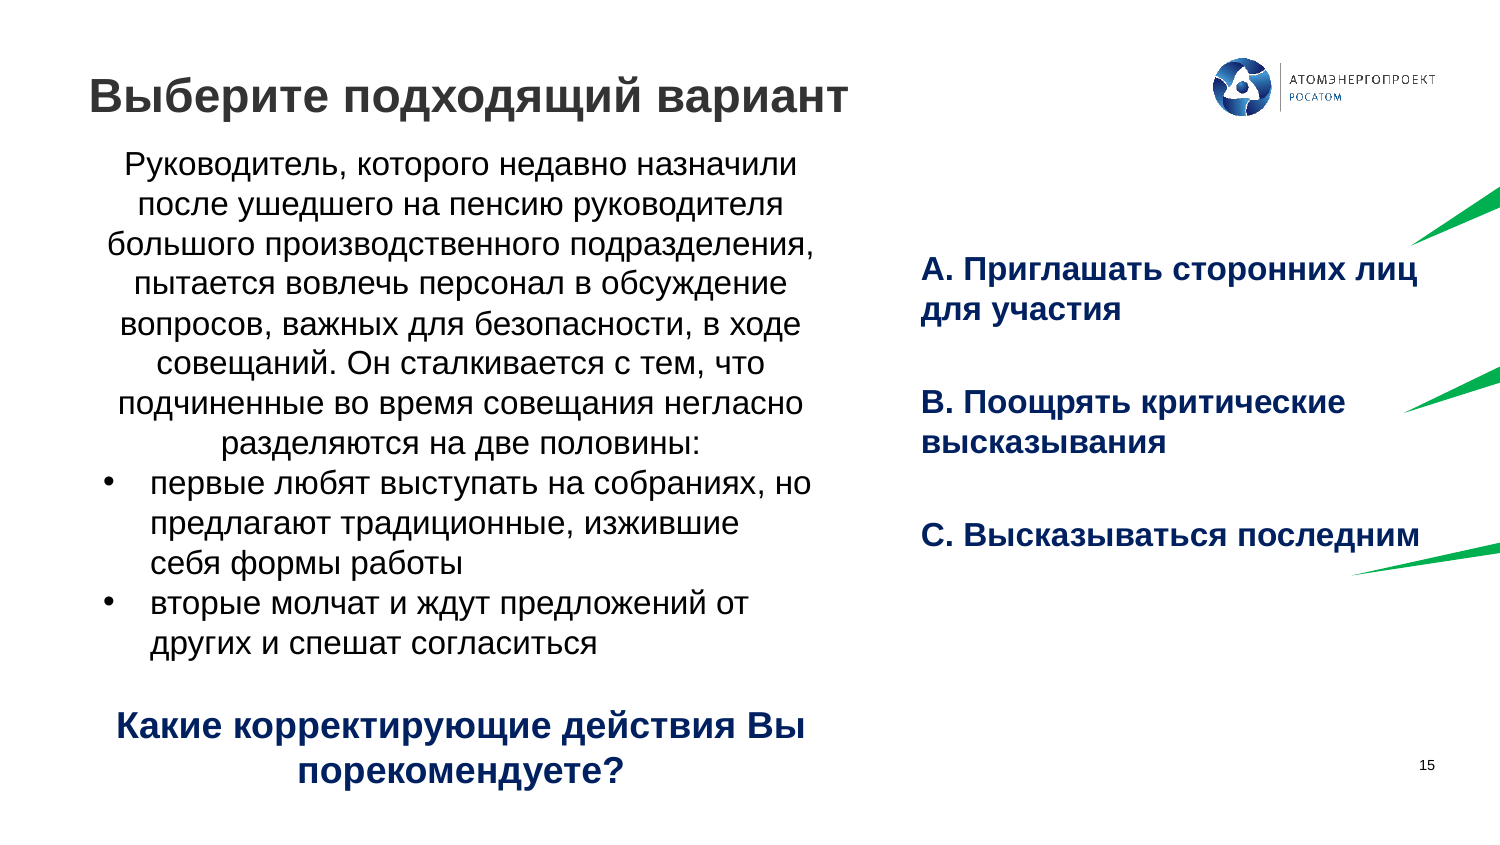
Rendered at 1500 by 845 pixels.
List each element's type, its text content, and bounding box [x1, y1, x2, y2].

text_box А. Приглашать сторонних лиц для участия В. Поощрять критические высказывания С. Высказываться последним [906, 239, 1469, 561]
text_box Руководитель, которого недавно назначили после ушедшего на пенсию руководителя большого производственного подразделения, пытается вовлечь персонал в обсуждение вопросов, важных для безопасности, в ходе совещаний. Он сталкивается с тем, что подчиненные во время совещания негласно разделяются на две половины: первые любят выступать на собраниях, но предлагают традиционные, изжившие себя формы работы вторые молчат и ждут предложений от других и спешат согласиться Какие корректирующие действия Вы порекомендуете? [88, 134, 834, 799]
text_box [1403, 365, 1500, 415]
picture [1213, 58, 1435, 116]
title Выберите подходящий вариант [88, 70, 1165, 125]
text_box С. Неверно. Если процедуры в организации не ценятся, не пересматриваются и не актуализируются с учетом опыта и мнения персонала, то в практику входят различного рода несанкционированные «рационализации», «кратчайшие пути» или «работа в обход требований» [1351, 541, 1500, 577]
text_box А. Верно. Активная группа характеризуется невключенностью в проблемы организации. У пассивных сотрудников либо нет собственной точки, либо нет аргументов, поэтому они молчат. [1410, 185, 1500, 247]
